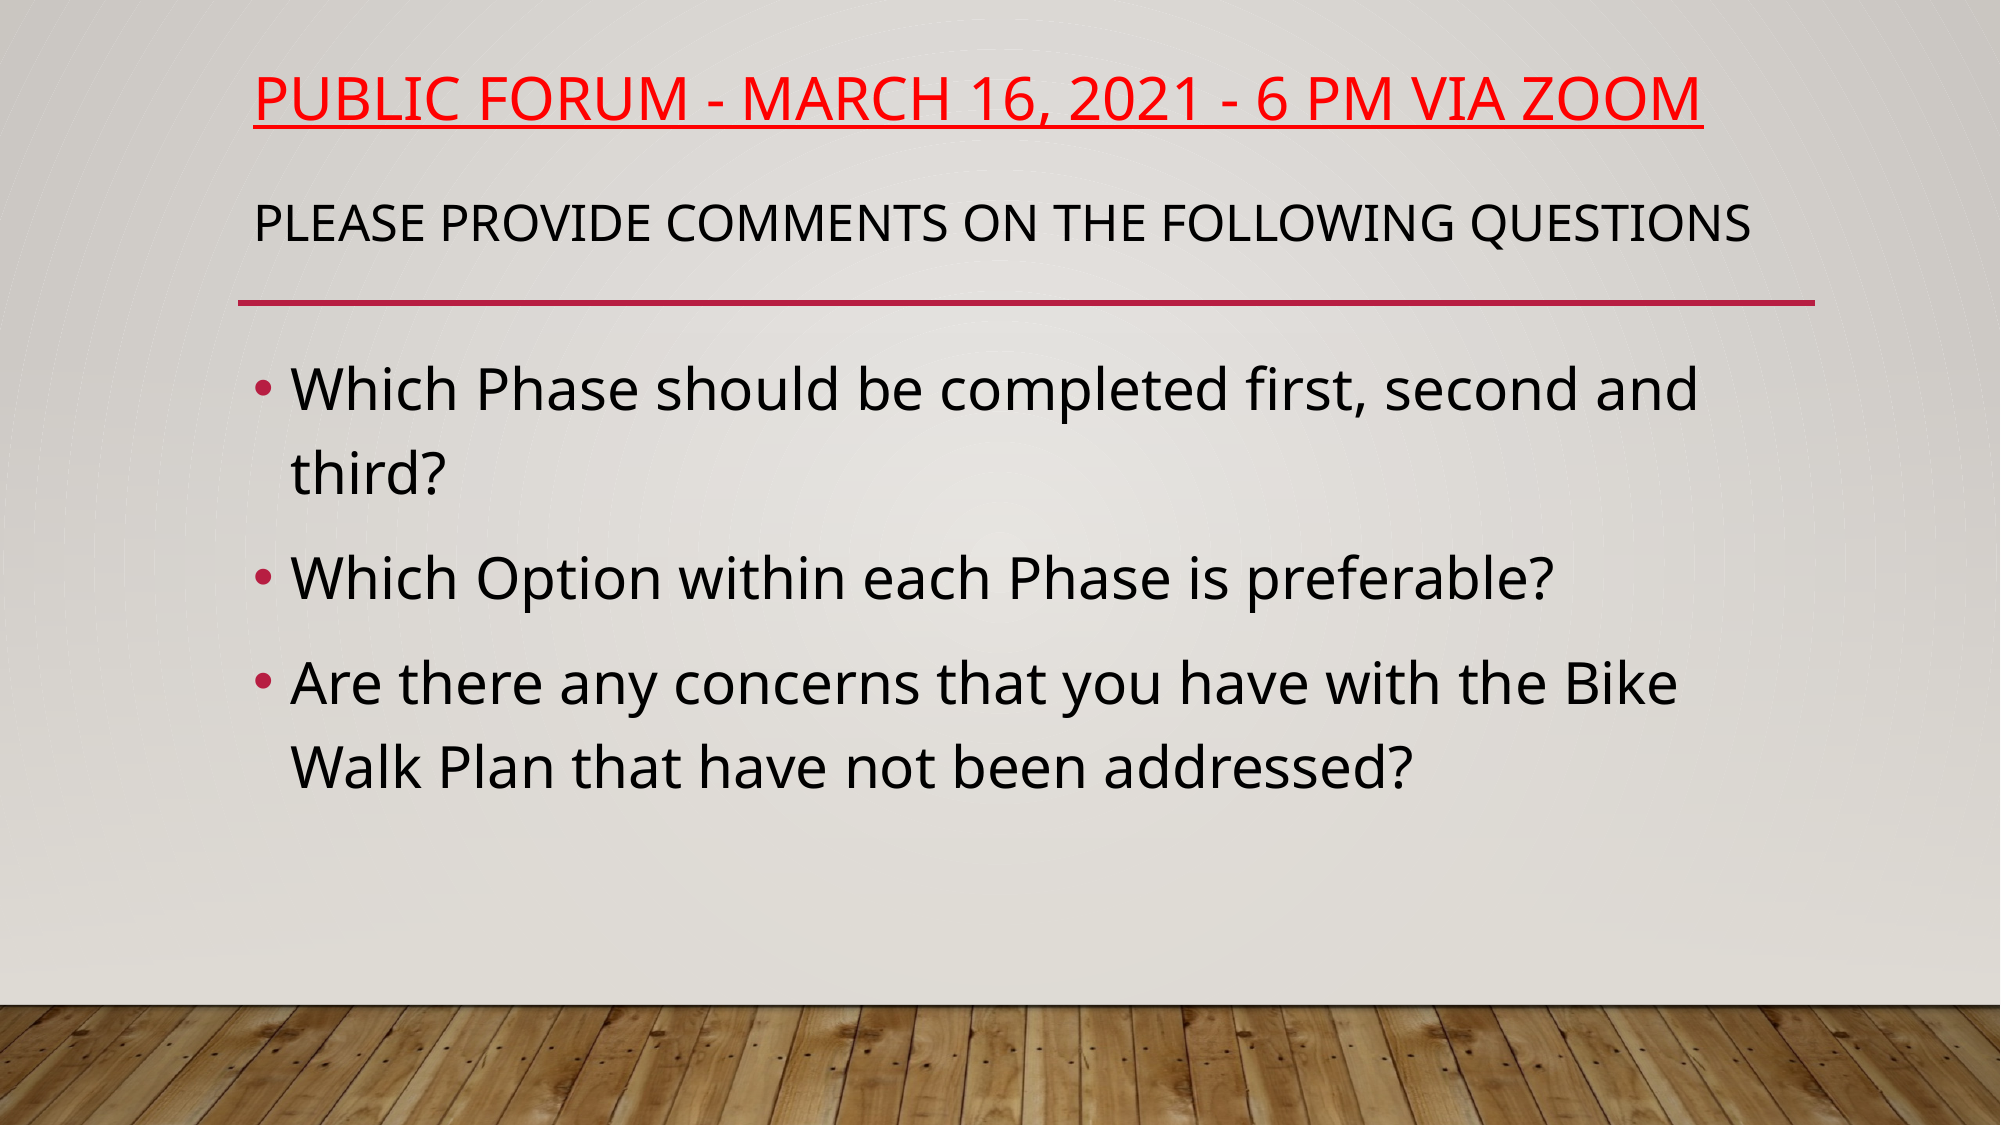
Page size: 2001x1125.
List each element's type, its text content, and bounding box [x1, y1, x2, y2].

title Public Forum - march 16, 2021 - 6 pm via Zoom please provide comments on the following questions [238, 60, 1814, 305]
picture [0, 1005, 2000, 1125]
list Which Phase should be completed first, second and third? Which Option within each Phase is preferable? Are there any concerns that you have with the Bike Walk Plan that have not been addressed? [238, 330, 1814, 897]
